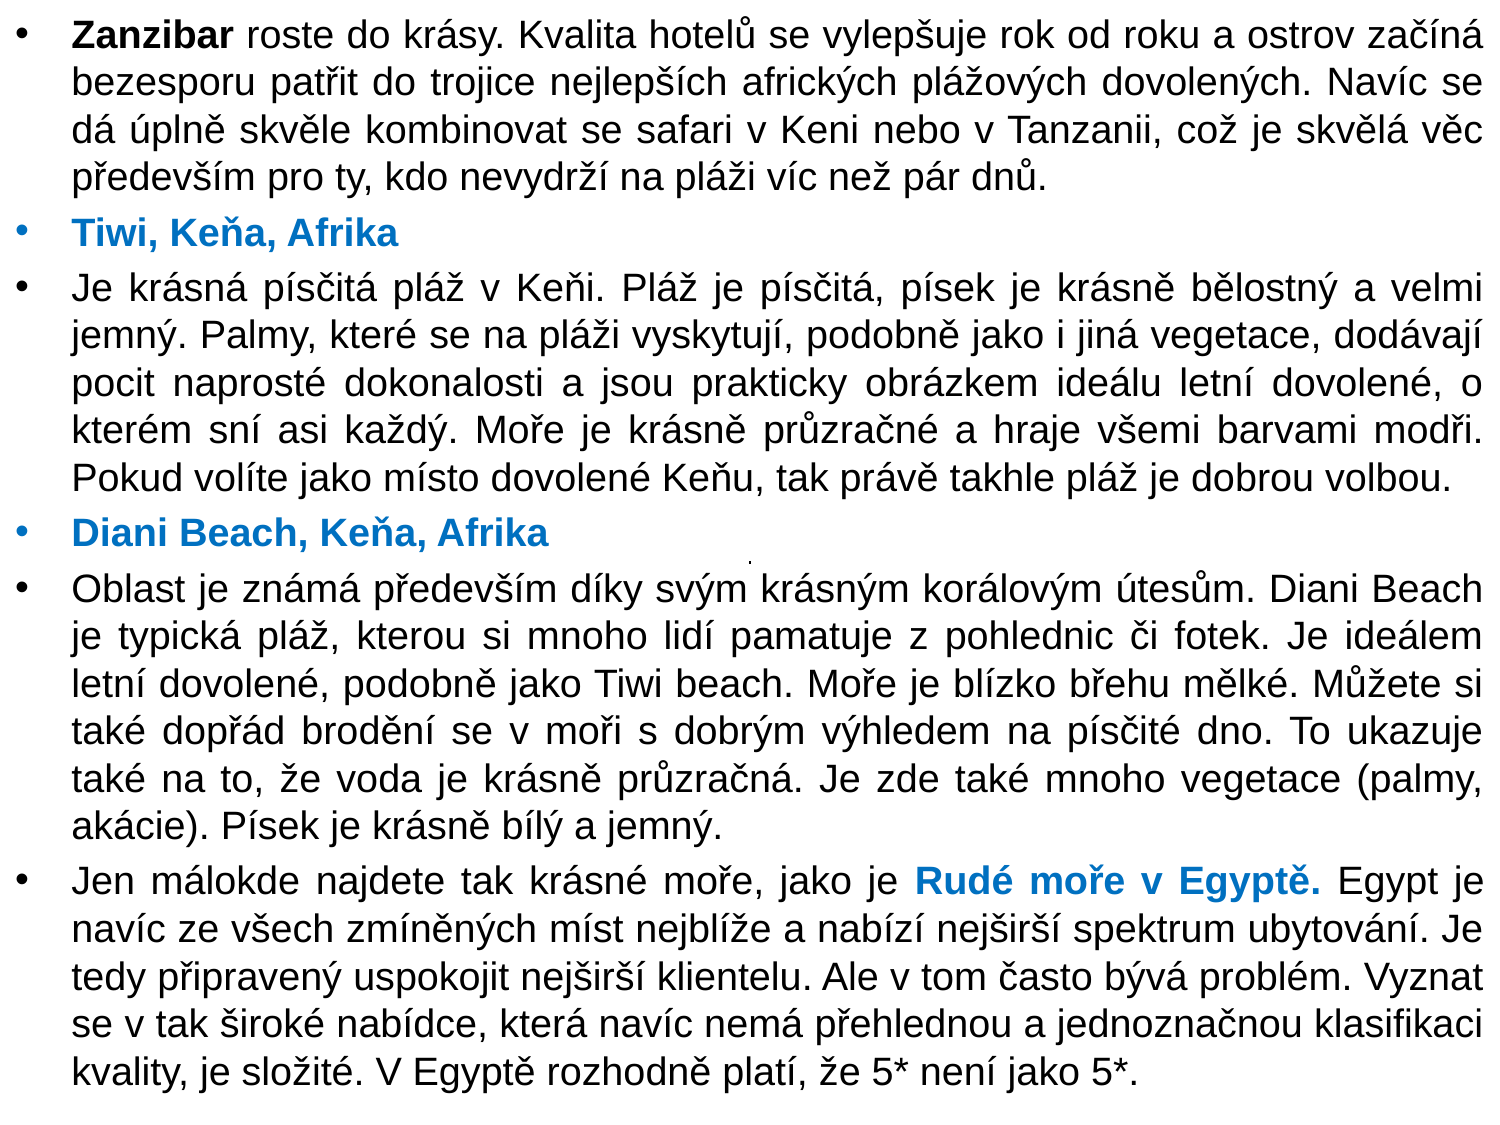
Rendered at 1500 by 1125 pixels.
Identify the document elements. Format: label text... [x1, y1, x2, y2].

list Zanzibar roste do krásy. Kvalita hotelů se vylepšuje rok od roku a ostrov začíná bezesporu patřit do trojice nejlepších afrických plážových dovolených. Navíc se dá úplně skvěle kombinovat se safari v Keni nebo v Tanzanii, což je skvělá věc především pro ty, kdo nevydrží na pláži víc než pár dnů. Tiwi, Keňa, Afrika Je krásná písčitá pláž v Keňi. Pláž je písčitá, písek je krásně bělostný a velmi jemný. Palmy, které se na pláži vyskytují, podobně jako i jiná vegetace, dodávají pocit naprosté dokonalosti a jsou prakticky obrázkem ideálu letní dovolené, o kterém sní asi každý. Moře je krásně průzračné a hraje všemi barvami modři. Pokud volíte jako místo dovolené Keňu, tak právě takhle pláž je dobrou volbou. Diani Beach, Keňa, Afrika Oblast je známá především díky svým krásným korálovým útesům. Diani Beach je typická pláž, kterou si mnoho lidí pamatuje z pohlednic či fotek. Je ideálem letní dovolené, podobně jako Tiwi beach. Moře je blízko břehu mělké. Můžete si také dopřád brodění se v moři s dobrým výhledem na písčité dno. To ukazuje také na to, že voda je krásně průzračná. Je zde také mnoho vegetace (palmy, akácie). Písek je krásně bílý a jemný. Jen málokde najdete tak krásné moře, jako je Rudé moře v Egyptě. Egypt je navíc ze všech zmíněných míst nejblíže a nabízí nejširší spektrum ubytování. Je tedy připravený uspokojit nejširší klientelu. Ale v tom často bývá problém. Vyznat se v tak široké nabídce, která navíc nemá přehlednou a jednoznačnou klasifikaci kvality, je složité. V Egyptě rozhodně platí, že 5* není jako 5*. [0, 1, 1500, 1125]
